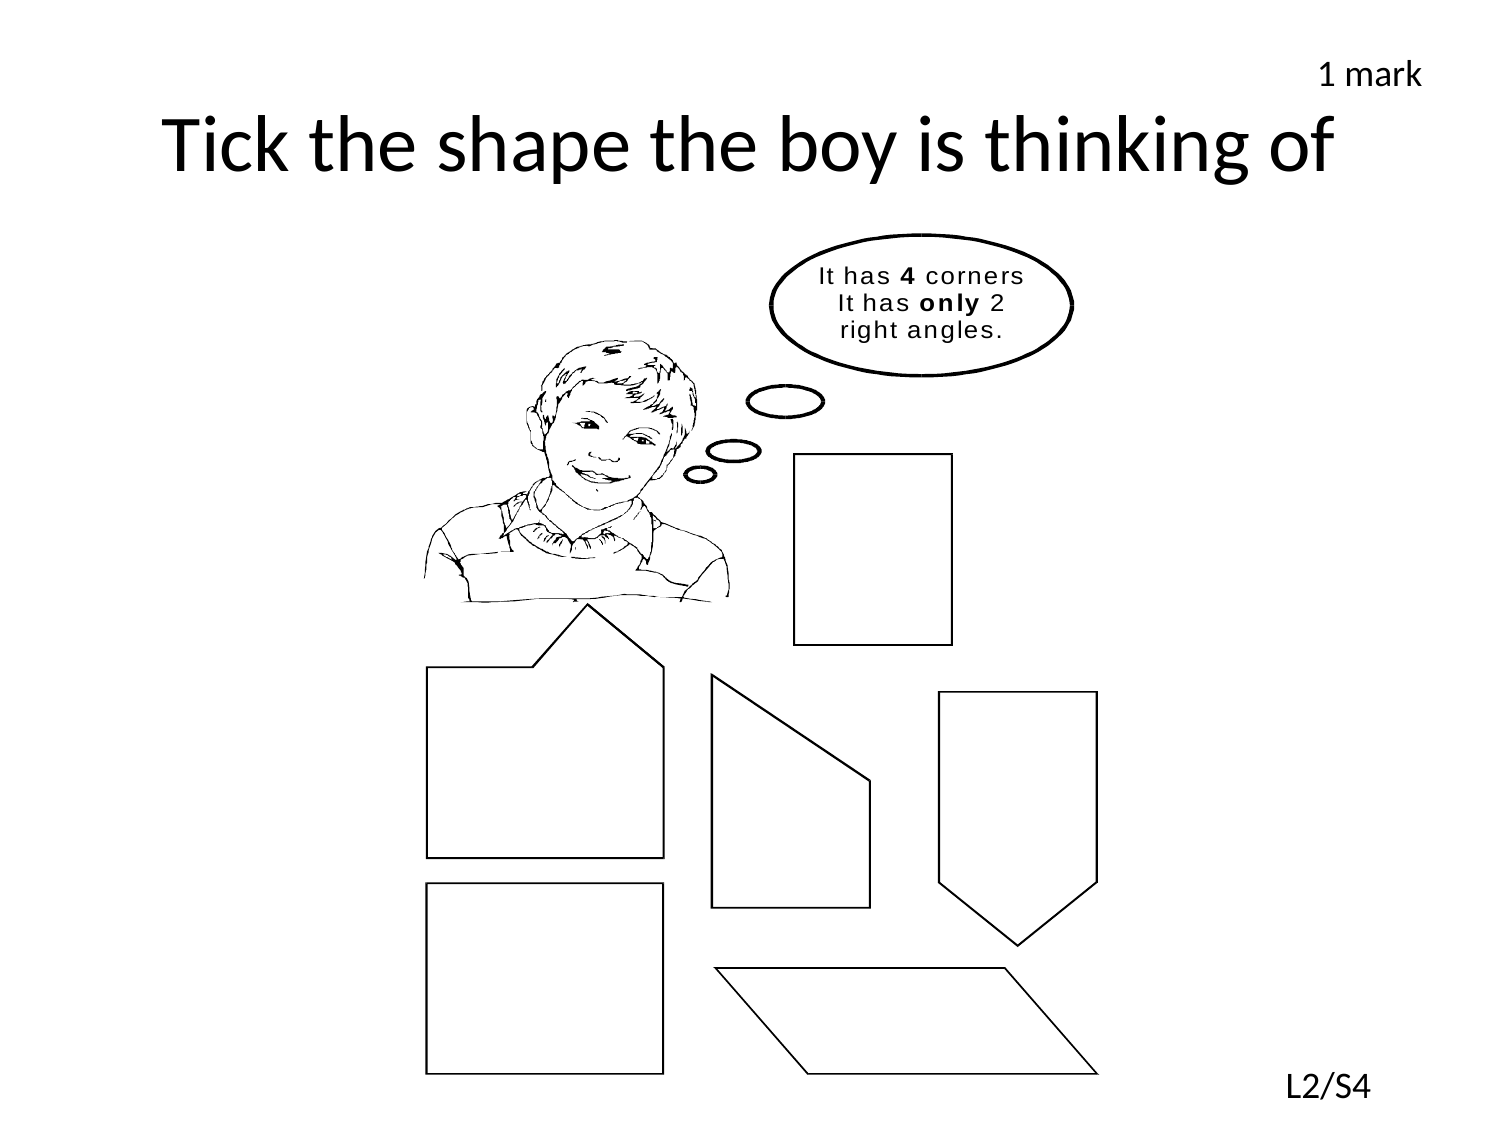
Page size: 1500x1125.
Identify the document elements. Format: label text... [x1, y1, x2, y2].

text_box 1 mark [1270, 41, 1469, 101]
picture [419, 232, 1104, 1080]
text_box L2/S4 [1270, 1053, 1500, 1114]
title Tick the shape the boy is thinking of [75, 45, 1425, 233]
